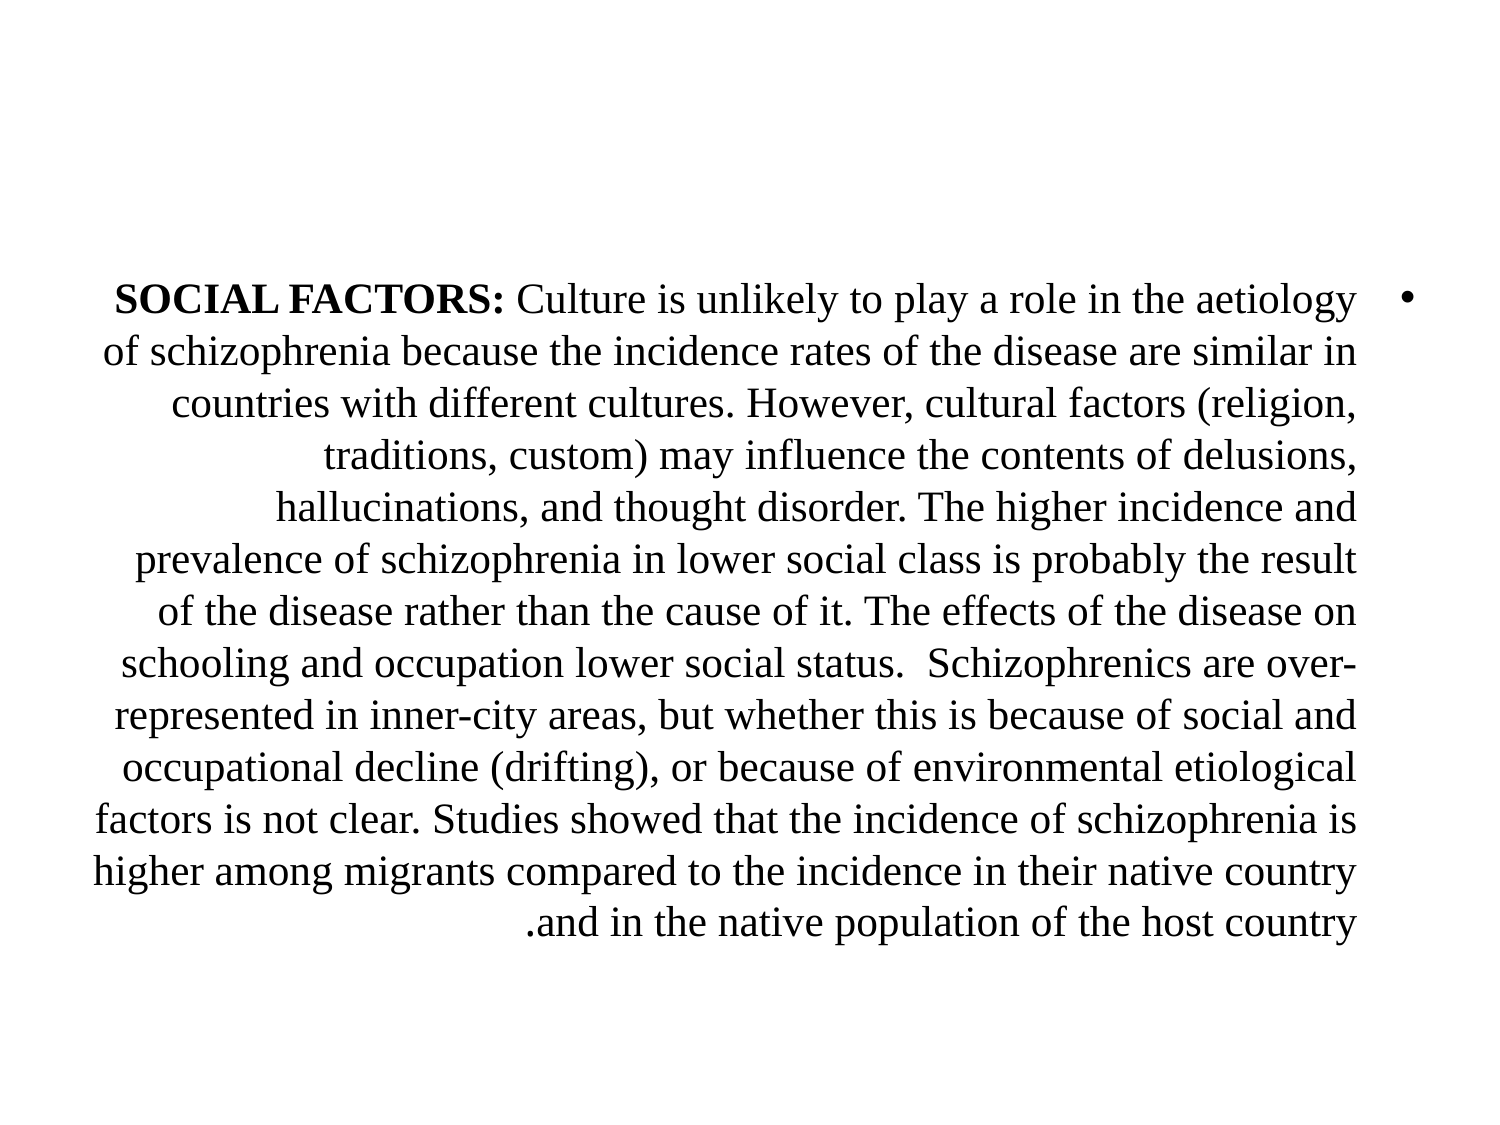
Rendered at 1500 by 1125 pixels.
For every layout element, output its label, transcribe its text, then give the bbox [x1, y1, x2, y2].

list SOCIAL FACTORS: Culture is unlikely to play a role in the aetiology of schizophrenia because the incidence rates of the disease are similar in countries with different cultures. However, cultural factors (religion, traditions, custom) may influence the contents of delusions, hallucinations, and thought disorder. The higher incidence and prevalence of schizophrenia in lower social class is probably the result of the disease rather than the cause of it. The effects of the disease on schooling and occupation lower social status. Schizophrenics are over-represented in inner-city areas, but whether this is because of social and occupational decline (drifting), or because of environmental etiological factors is not clear. Studies showed that the incidence of schizophrenia is higher among migrants compared to the incidence in their native country and in the native population of the host country. [75, 262, 1425, 1005]
